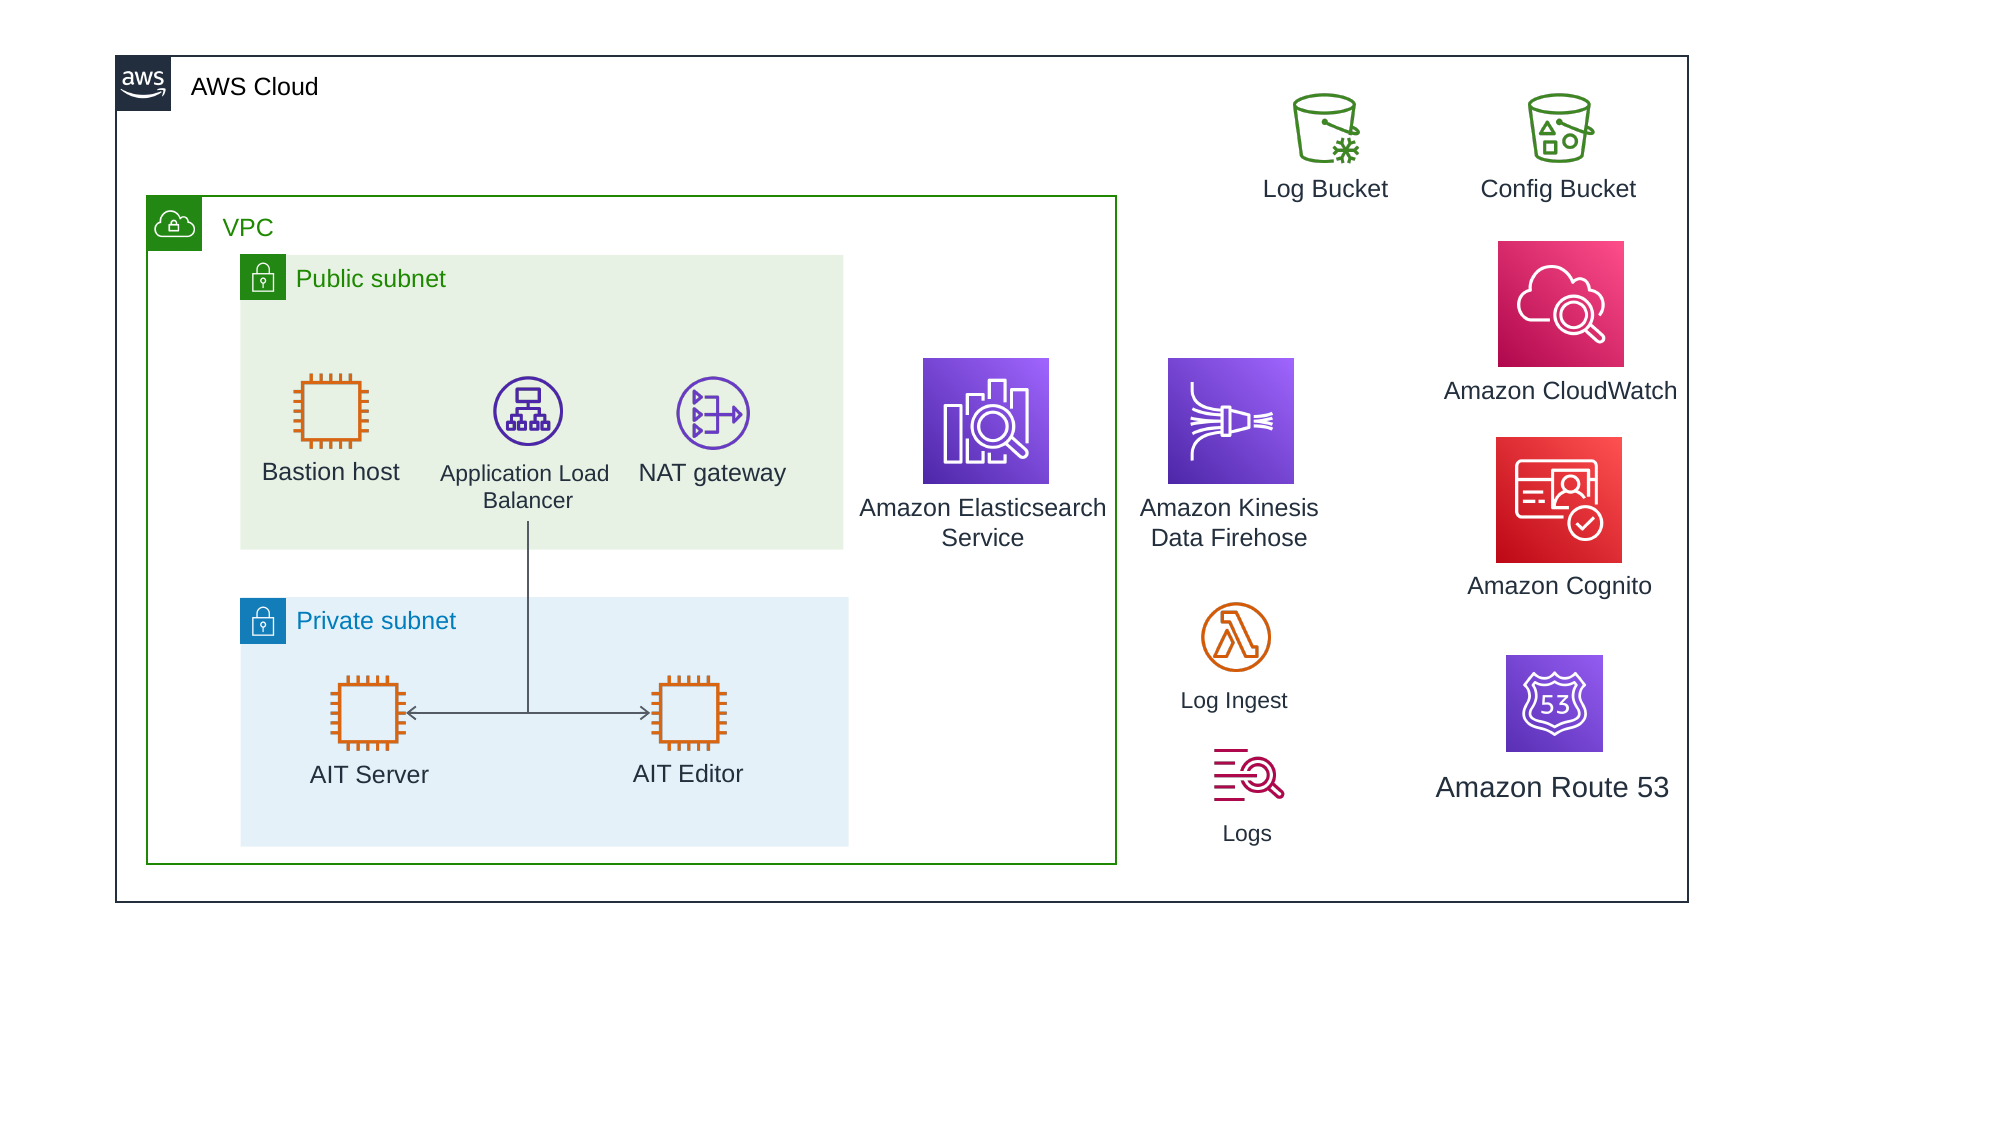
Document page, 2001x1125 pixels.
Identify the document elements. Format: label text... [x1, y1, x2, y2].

picture [1168, 358, 1294, 484]
text_box Bastion host [238, 448, 424, 493]
picture [1288, 90, 1364, 166]
text_box Application Load Balancer [418, 451, 639, 521]
text_box Logs [1151, 810, 1343, 853]
text_box Log Ingest [1122, 678, 1347, 721]
picture [674, 374, 752, 452]
text_box Amazon Cognito [1371, 562, 1748, 608]
picture [1523, 90, 1599, 166]
picture [240, 254, 286, 300]
picture [329, 674, 407, 752]
text_box AWS Cloud [115, 55, 1689, 903]
picture [1198, 599, 1274, 675]
picture [1211, 736, 1287, 812]
picture [1496, 437, 1622, 563]
text_box Amazon CloudWatch [1377, 366, 1746, 412]
picture [1505, 655, 1603, 752]
picture [292, 372, 370, 450]
text_box NAT gateway [618, 449, 796, 494]
text_box Log Bucket [1141, 165, 1510, 211]
picture [1498, 241, 1624, 367]
text_box AIT Server [276, 751, 463, 797]
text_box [528, 522, 651, 713]
picture [650, 674, 728, 752]
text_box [406, 522, 528, 713]
picture [490, 373, 566, 449]
picture [115, 55, 171, 111]
text_box Amazon Route 53 [1417, 761, 1689, 811]
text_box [796, 358, 1171, 560]
picture [147, 196, 202, 251]
text_box AIT Editor [595, 750, 782, 795]
text_box Amazon Kinesis Data Firehose [1171, 483, 1417, 559]
picture [240, 598, 286, 644]
text_box Config Bucket [1510, 165, 1743, 211]
